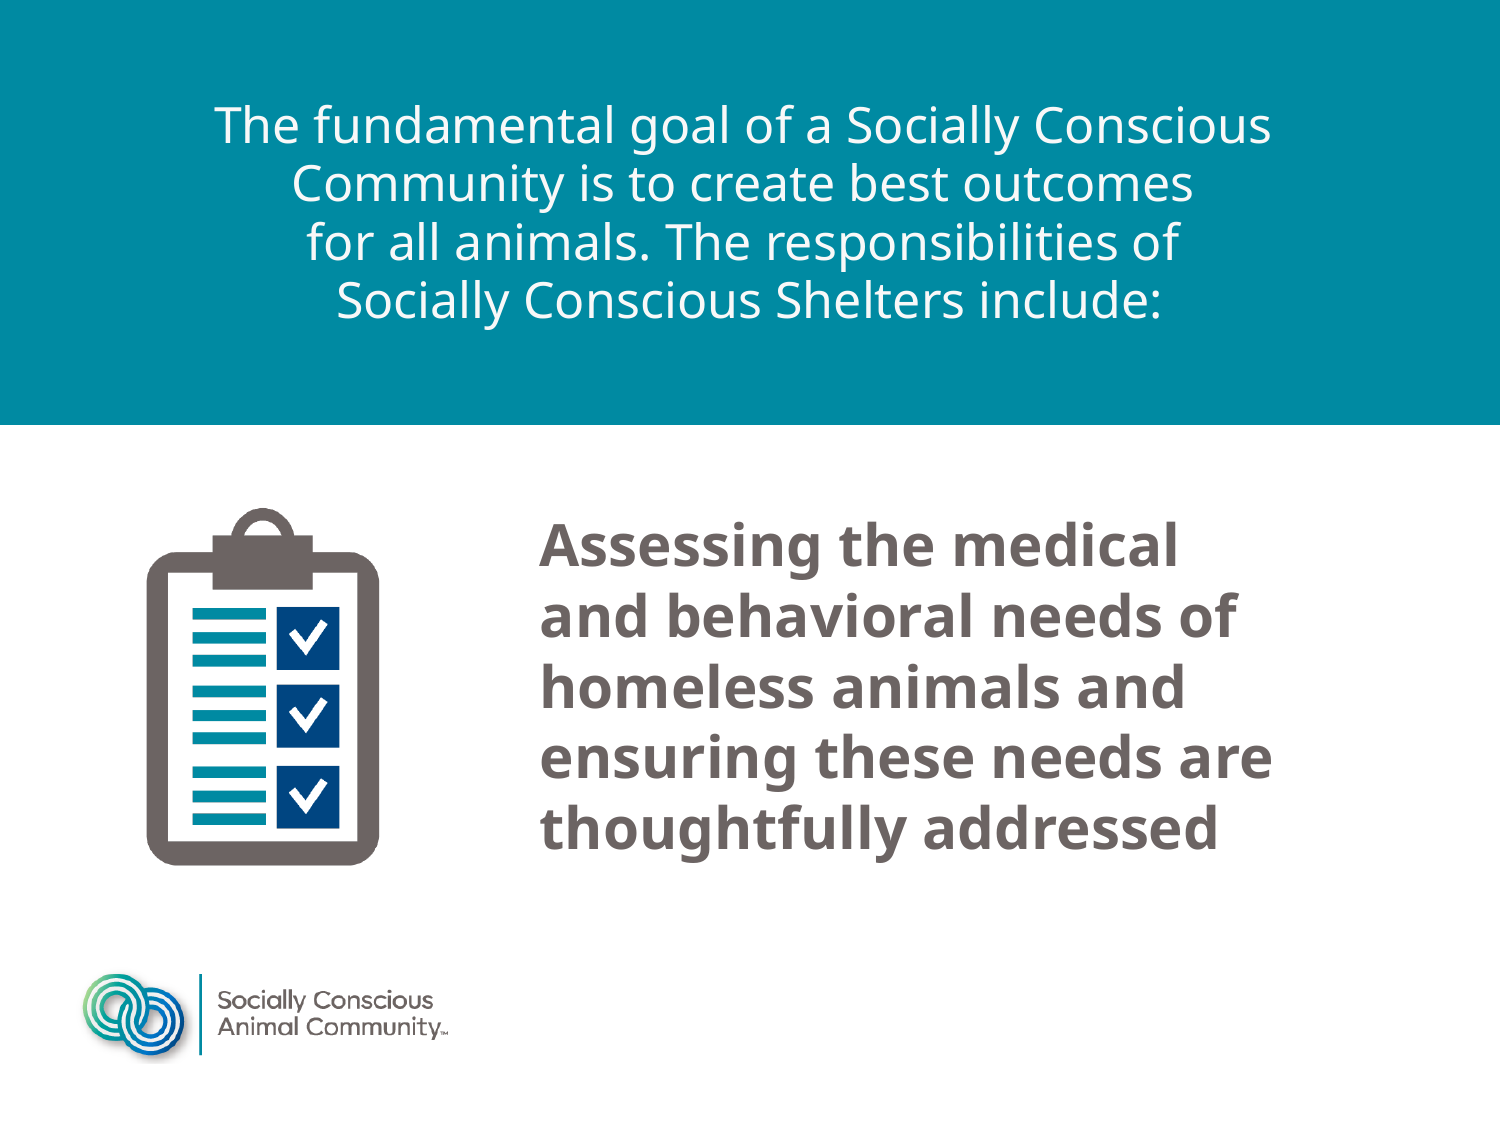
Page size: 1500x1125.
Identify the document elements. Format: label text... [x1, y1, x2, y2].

picture [74, 499, 450, 875]
list The fundamental goal of a Socially Conscious Community is to create best outcomes for all animals. The responsibilities of Socially Conscious Shelters include: [0, 0, 1500, 425]
list Assessing the medical and behavioral needs of homeless animals and ensuring these needs are thoughtfully addressed [525, 500, 1413, 1039]
picture [75, 963, 454, 1064]
